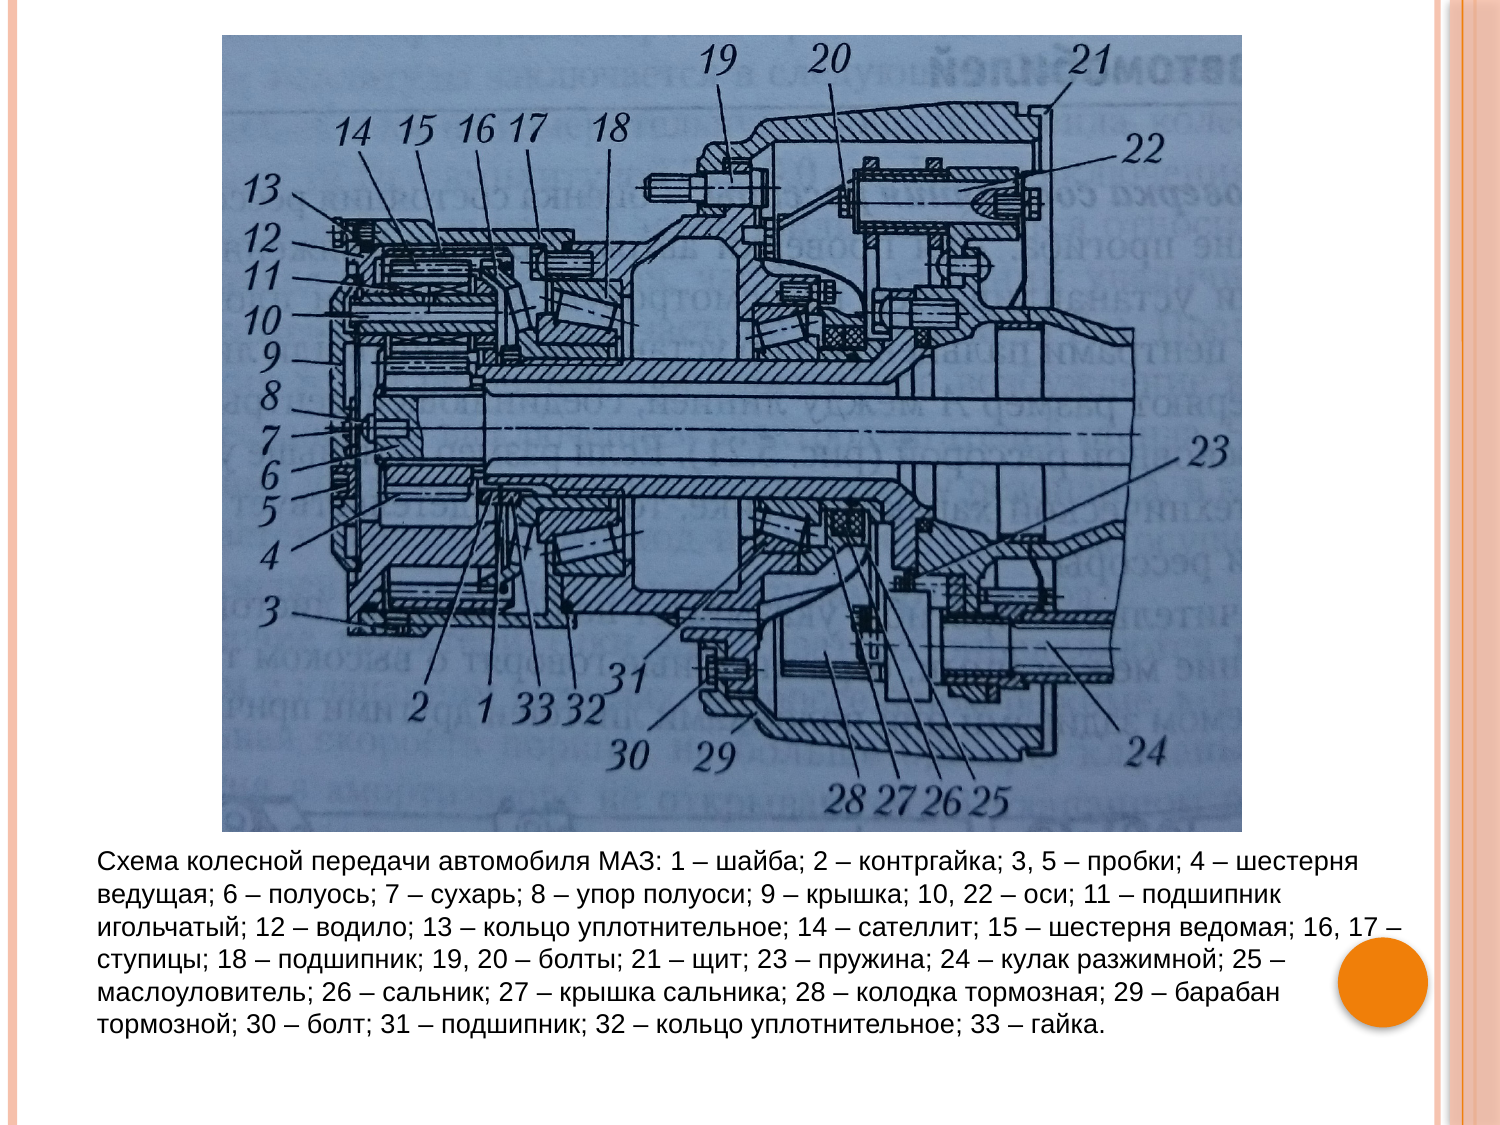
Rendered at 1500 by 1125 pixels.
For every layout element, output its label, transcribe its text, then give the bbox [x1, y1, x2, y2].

list Схема колесной передачи автомобиля МАЗ: 1 – шайба; 2 – контргайка; 3, 5 – пробки; 4 – шестерня ведущая; 6 – полуось; 7 – сухарь; 8 – упор полуоси; 9 – крышка; 10, 22 – оси; 11 – подшипник игольчатый; 12 – водило; 13 – кольцо уплотнительное; 14 – сателлит; 15 – шестерня ведомая; 16, 17 – ступицы; 18 – подшипник; 19, 20 – болты; 21 – щит; 23 – пружина; 24 – кулак разжимной; 25 – маслоуловитель; 26 – сальник; 27 – крышка сальника; 28 – колодка тормозная; 29 – барабан тормозной; 30 – болт; 31 – подшипник; 32 – кольцо уплотнительное; 33 – гайка. [82, 58, 1418, 1055]
picture [222, 34, 1243, 833]
